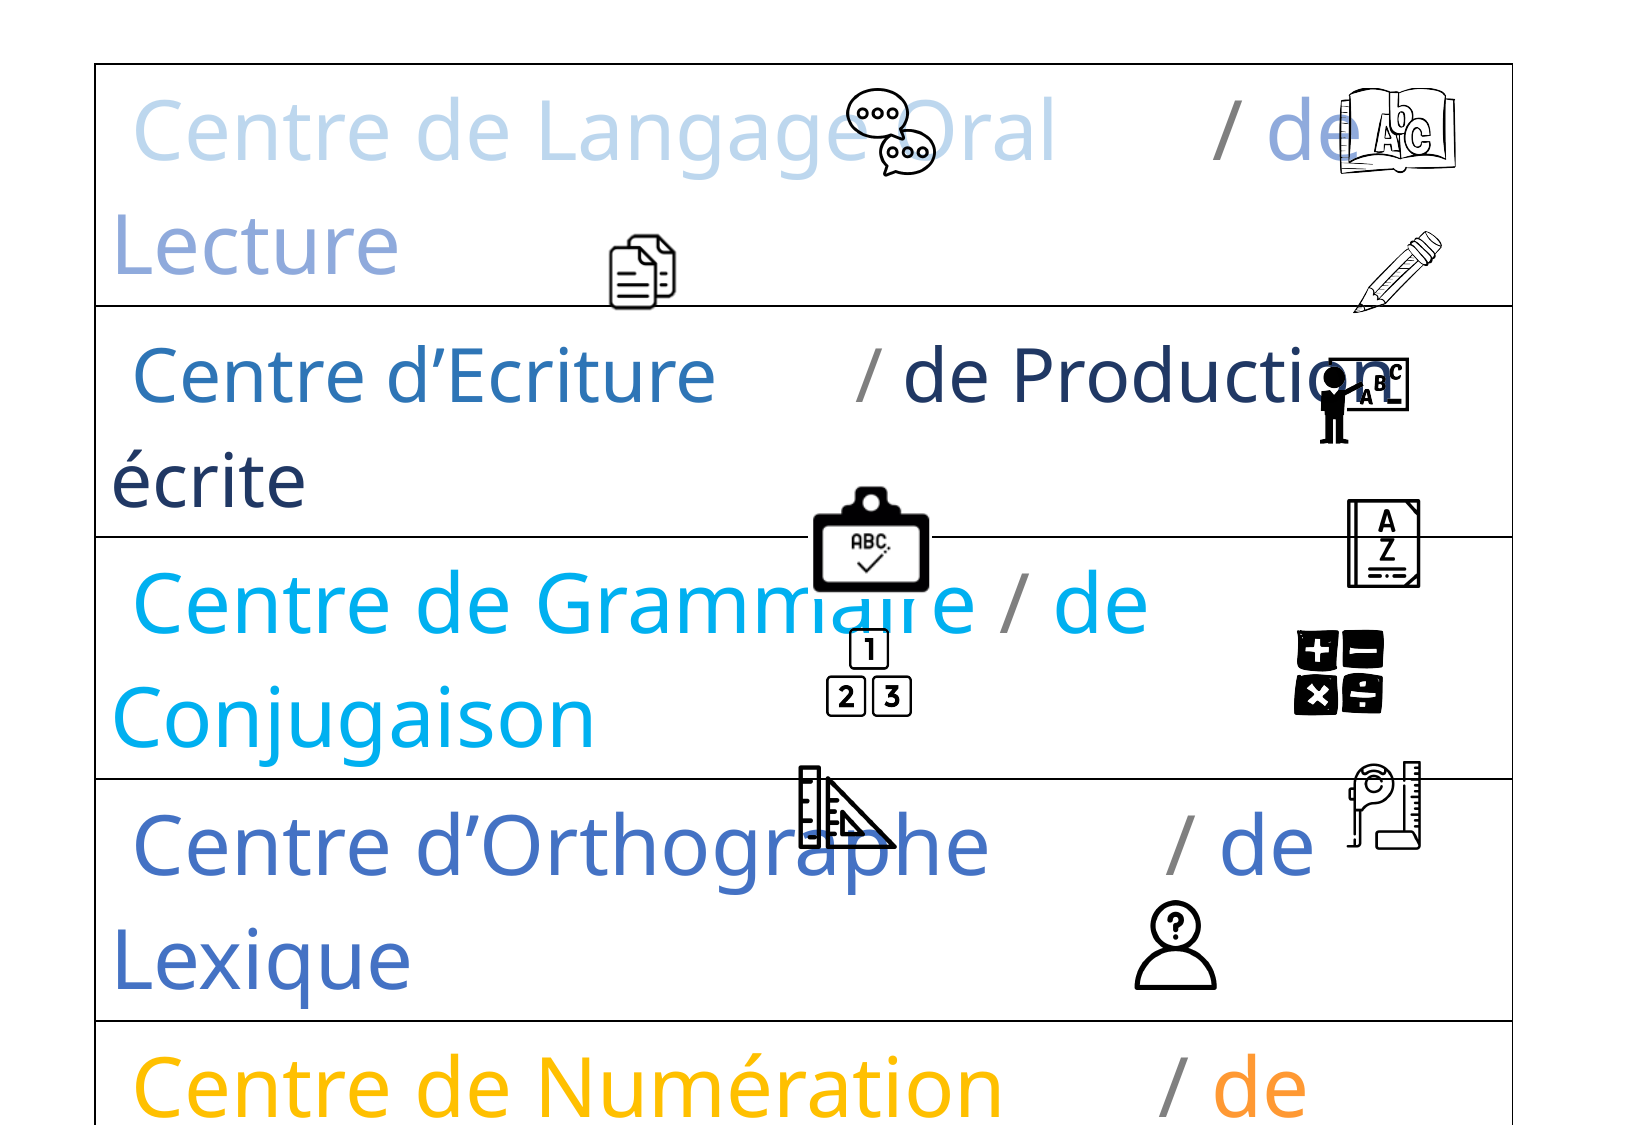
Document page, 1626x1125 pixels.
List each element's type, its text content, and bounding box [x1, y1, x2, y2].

picture [1339, 499, 1428, 588]
picture [1339, 761, 1428, 850]
picture [1294, 628, 1384, 717]
picture [846, 87, 936, 177]
table_cell Centre d’Orthographe / de Lexique [96, 780, 1512, 1020]
table_cell Centre de Numération / de Calcul [96, 1022, 1512, 1125]
picture [1353, 227, 1442, 317]
picture [600, 227, 683, 317]
table_cell Centre de Grammaire / de Conjugaison [96, 538, 1512, 778]
table_header Centre de Langage Oral / de Lecture [96, 65, 1512, 305]
table_cell Centre d’Ecriture / de Production écrite [96, 307, 1512, 536]
picture [1131, 900, 1220, 990]
picture [1339, 87, 1456, 177]
picture [795, 762, 900, 852]
picture [808, 480, 932, 599]
picture [1319, 356, 1409, 445]
picture [826, 628, 912, 717]
